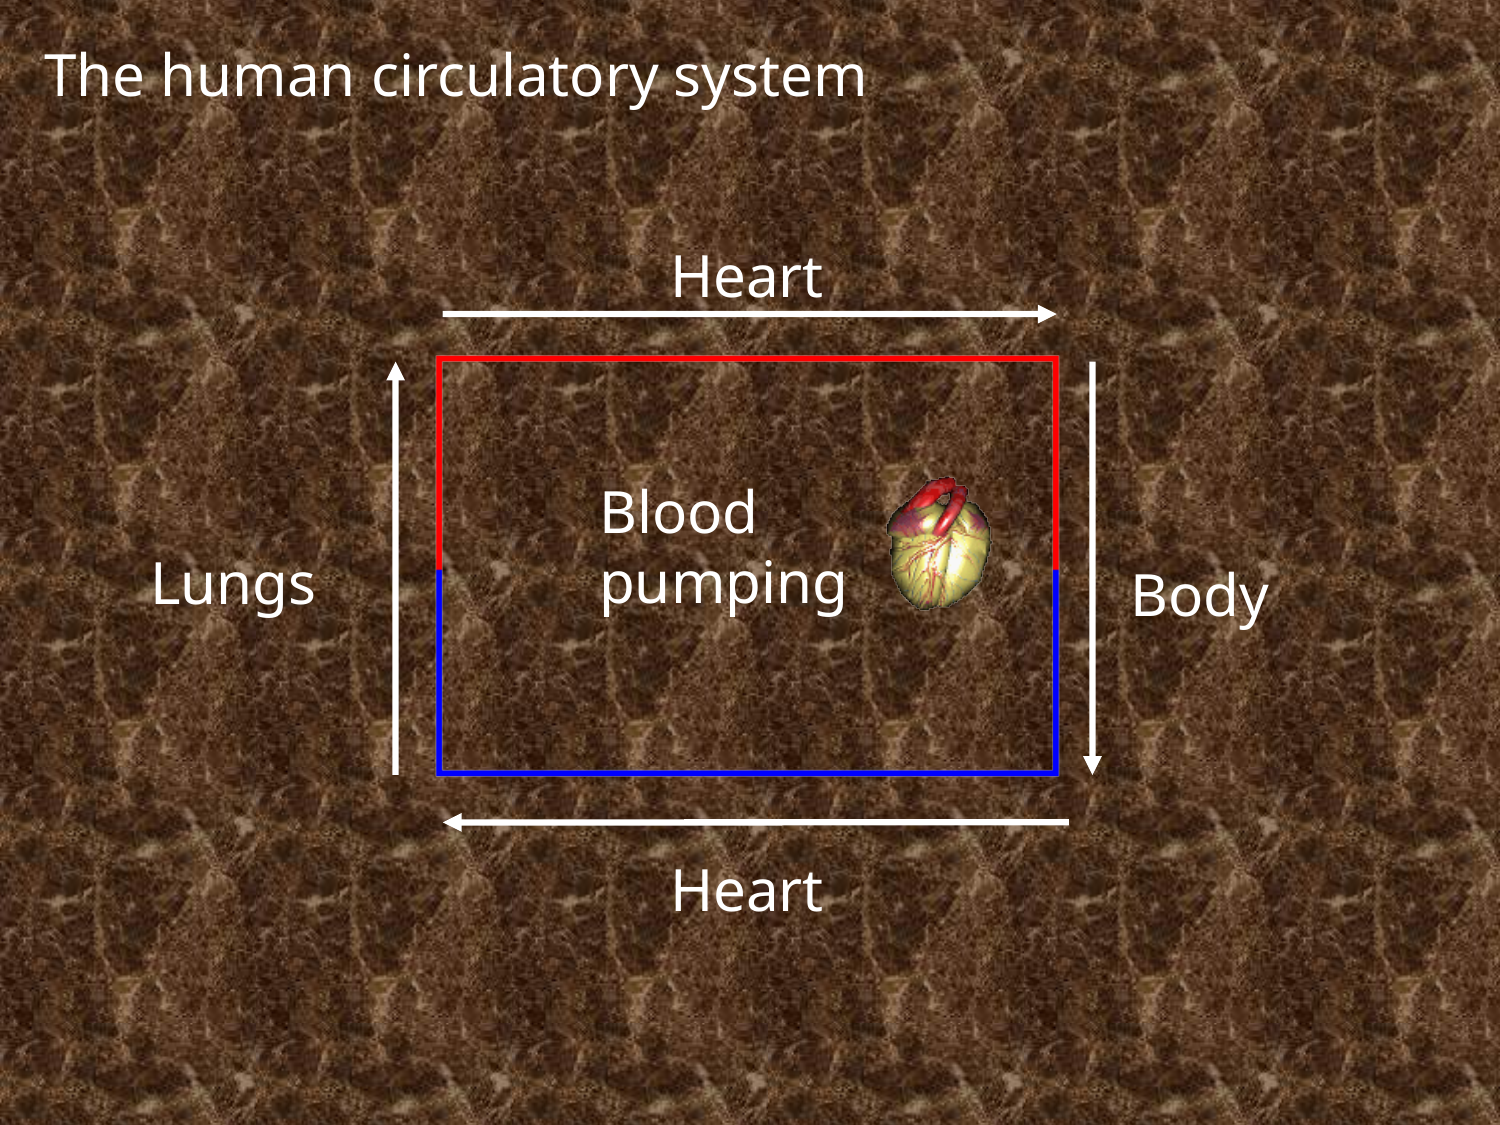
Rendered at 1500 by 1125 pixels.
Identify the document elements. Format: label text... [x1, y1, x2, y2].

picture [0, 0, 1500, 1125]
text_box [442, 816, 1069, 829]
text_box Heart [655, 846, 904, 931]
text_box [442, 307, 1057, 321]
text_box The human circulatory system [29, 31, 904, 116]
text_box Body [1116, 550, 1294, 636]
text_box Lungs [135, 538, 349, 624]
text_box Heart [655, 231, 904, 313]
